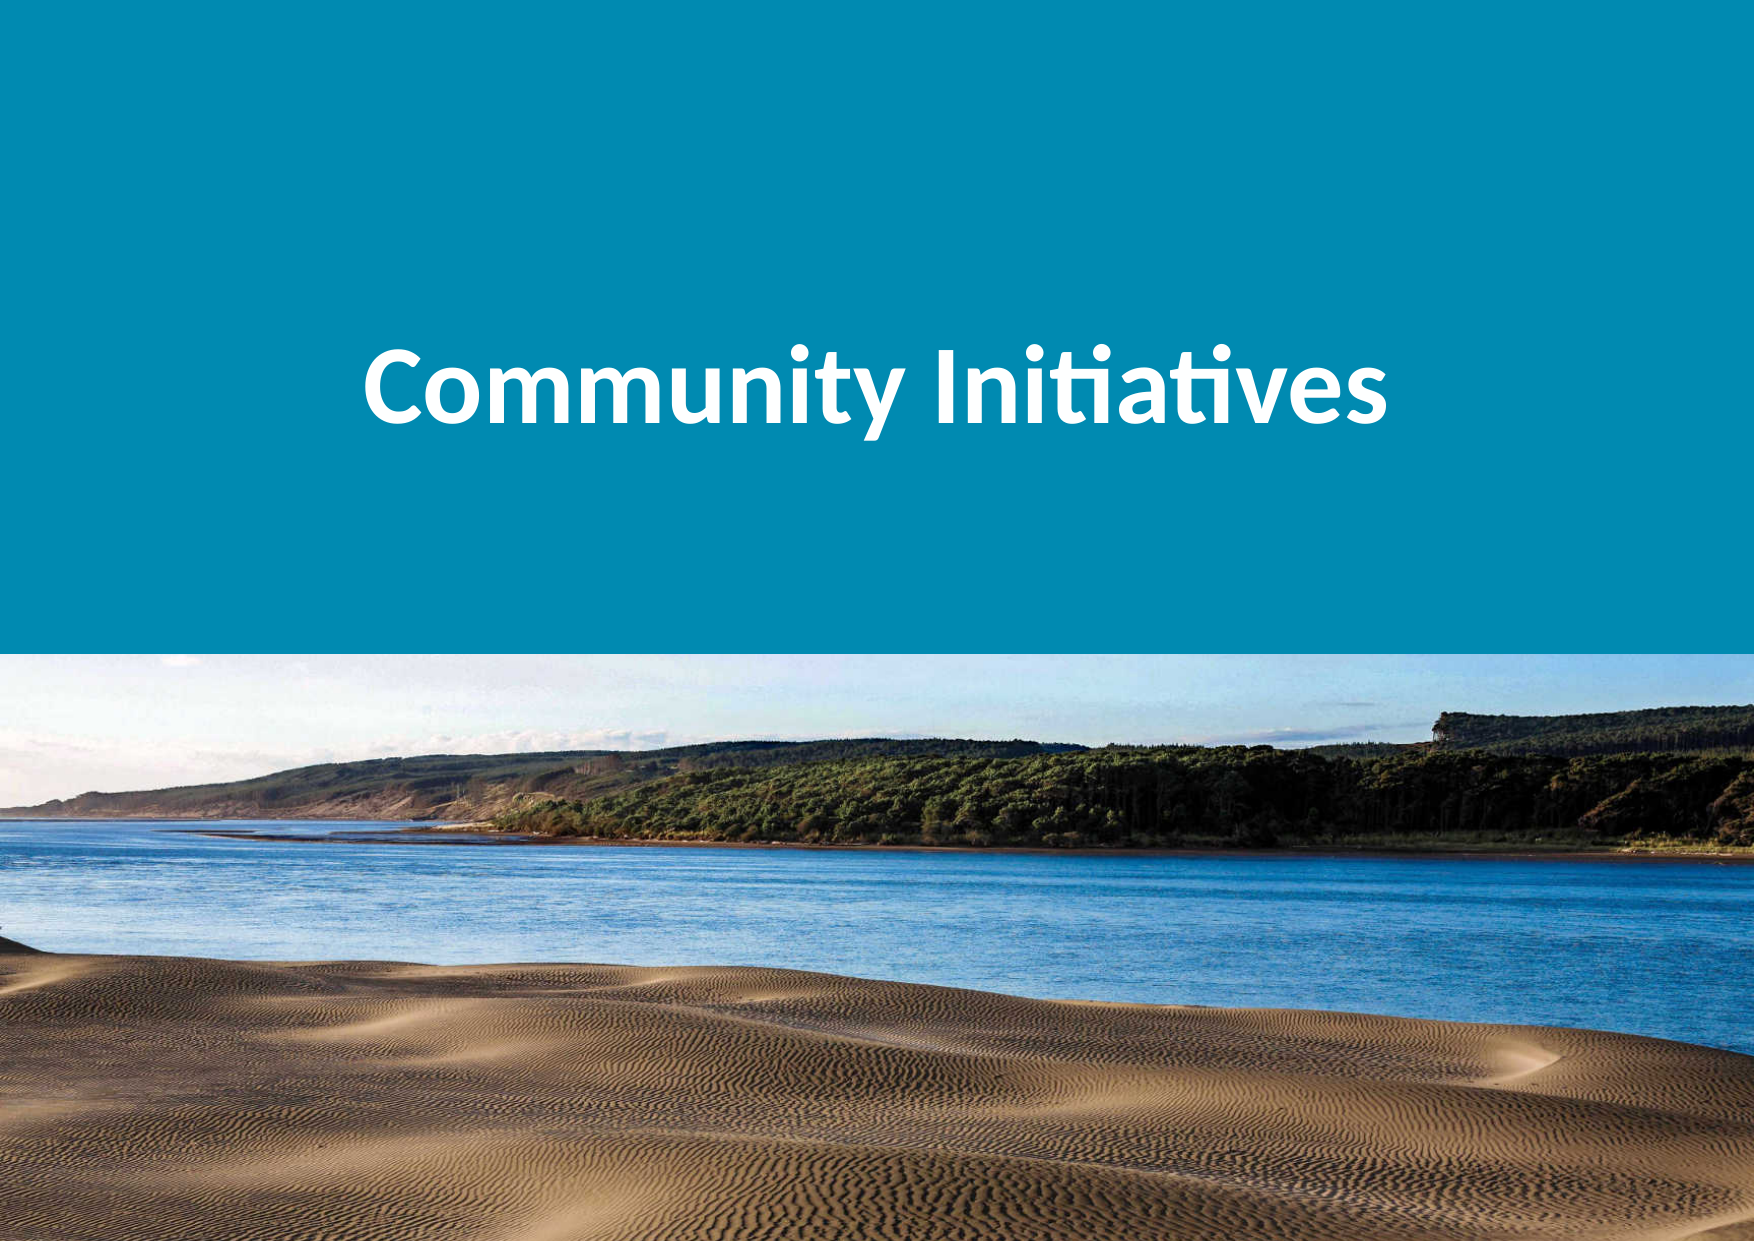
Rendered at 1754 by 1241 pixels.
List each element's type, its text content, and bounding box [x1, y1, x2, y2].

picture [0, 655, 1754, 1241]
list Community Initiatives [120, 165, 1634, 557]
